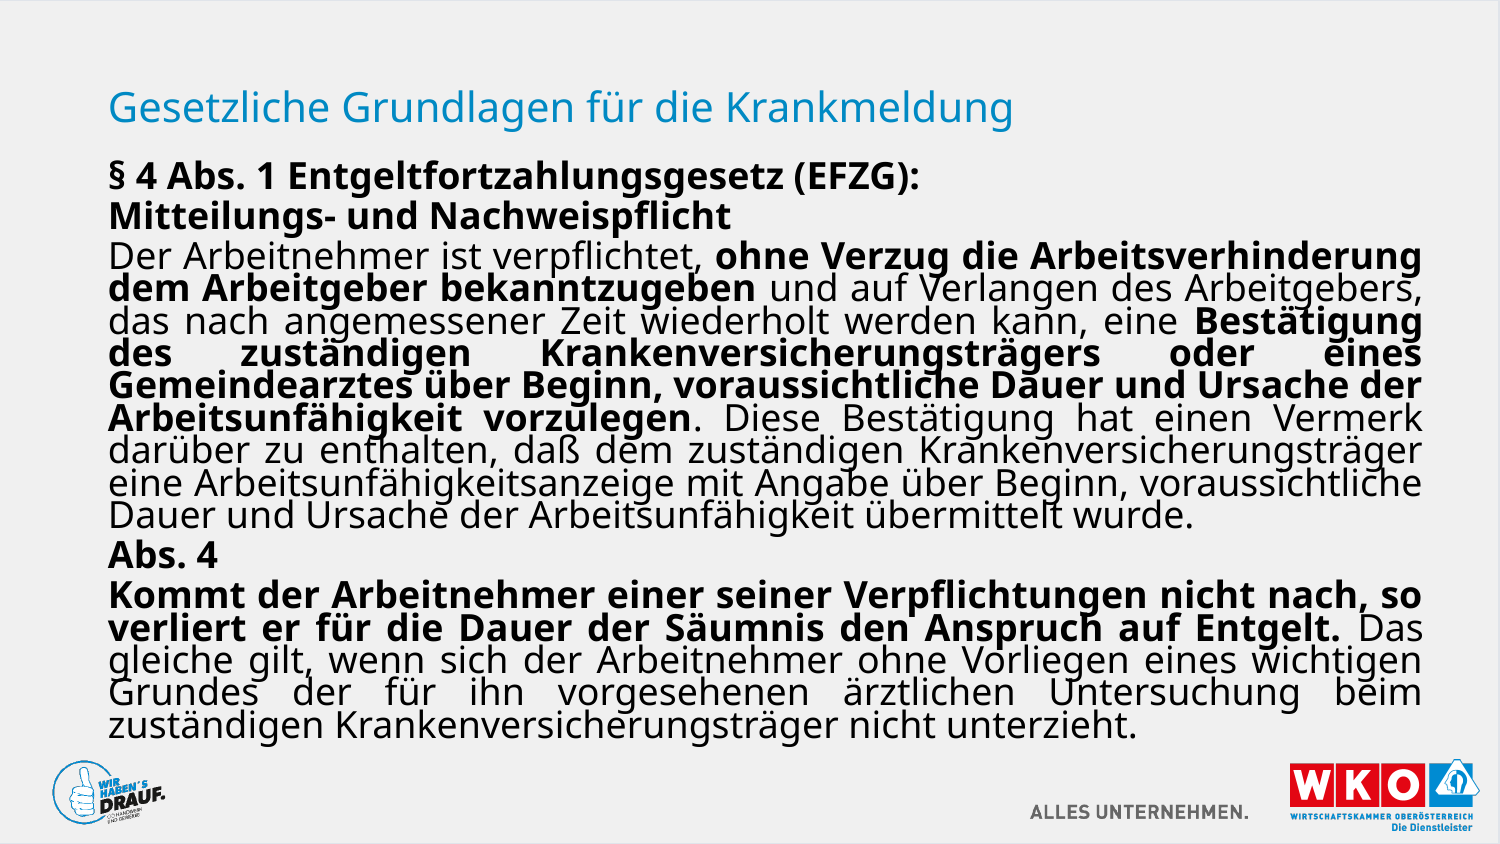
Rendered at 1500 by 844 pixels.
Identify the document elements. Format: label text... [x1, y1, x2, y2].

list § 4 Abs. 1 Entgeltfortzahlungsgesetz (EFZG): Mitteilungs- und Nachweispflicht Der Arbeitnehmer ist verpflichtet, ohne Verzug die Arbeitsverhinderung dem Arbeitgeber bekanntzugeben und auf Verlangen des Arbeitgebers, das nach angemessener Zeit wiederholt werden kann, eine Bestätigung des zuständigen Krankenversicherungsträgers oder eines Gemeindearztes über Beginn, voraussichtliche Dauer und Ursache der Arbeitsunfähigkeit vorzulegen. Diese Bestätigung hat einen Vermerk darüber zu enthalten, daß dem zuständigen Krankenversicherungsträger eine Arbeitsunfähigkeitsanzeige mit Angabe über Beginn, voraussichtliche Dauer und Ursache der Arbeitsunfähigkeit übermittelt wurde. Abs. 4 Kommt der Arbeitnehmer einer seiner Verpflichtungen nicht nach, so verliert er für die Dauer der Säumnis den Anspruch auf Entgelt. Das gleiche gilt, wenn sich der Arbeitnehmer ohne Vorliegen eines wichtigen Grundes der für ihn vorgesehenen ärztlichen Untersuchung beim zuständigen Krankenversicherungsträger nicht unterzieht. [92, 157, 1439, 761]
title Gesetzliche Grundlagen für die Krankmeldung [92, 23, 1407, 139]
picture [38, 746, 175, 838]
picture [1029, 762, 1252, 819]
picture [1290, 759, 1480, 831]
